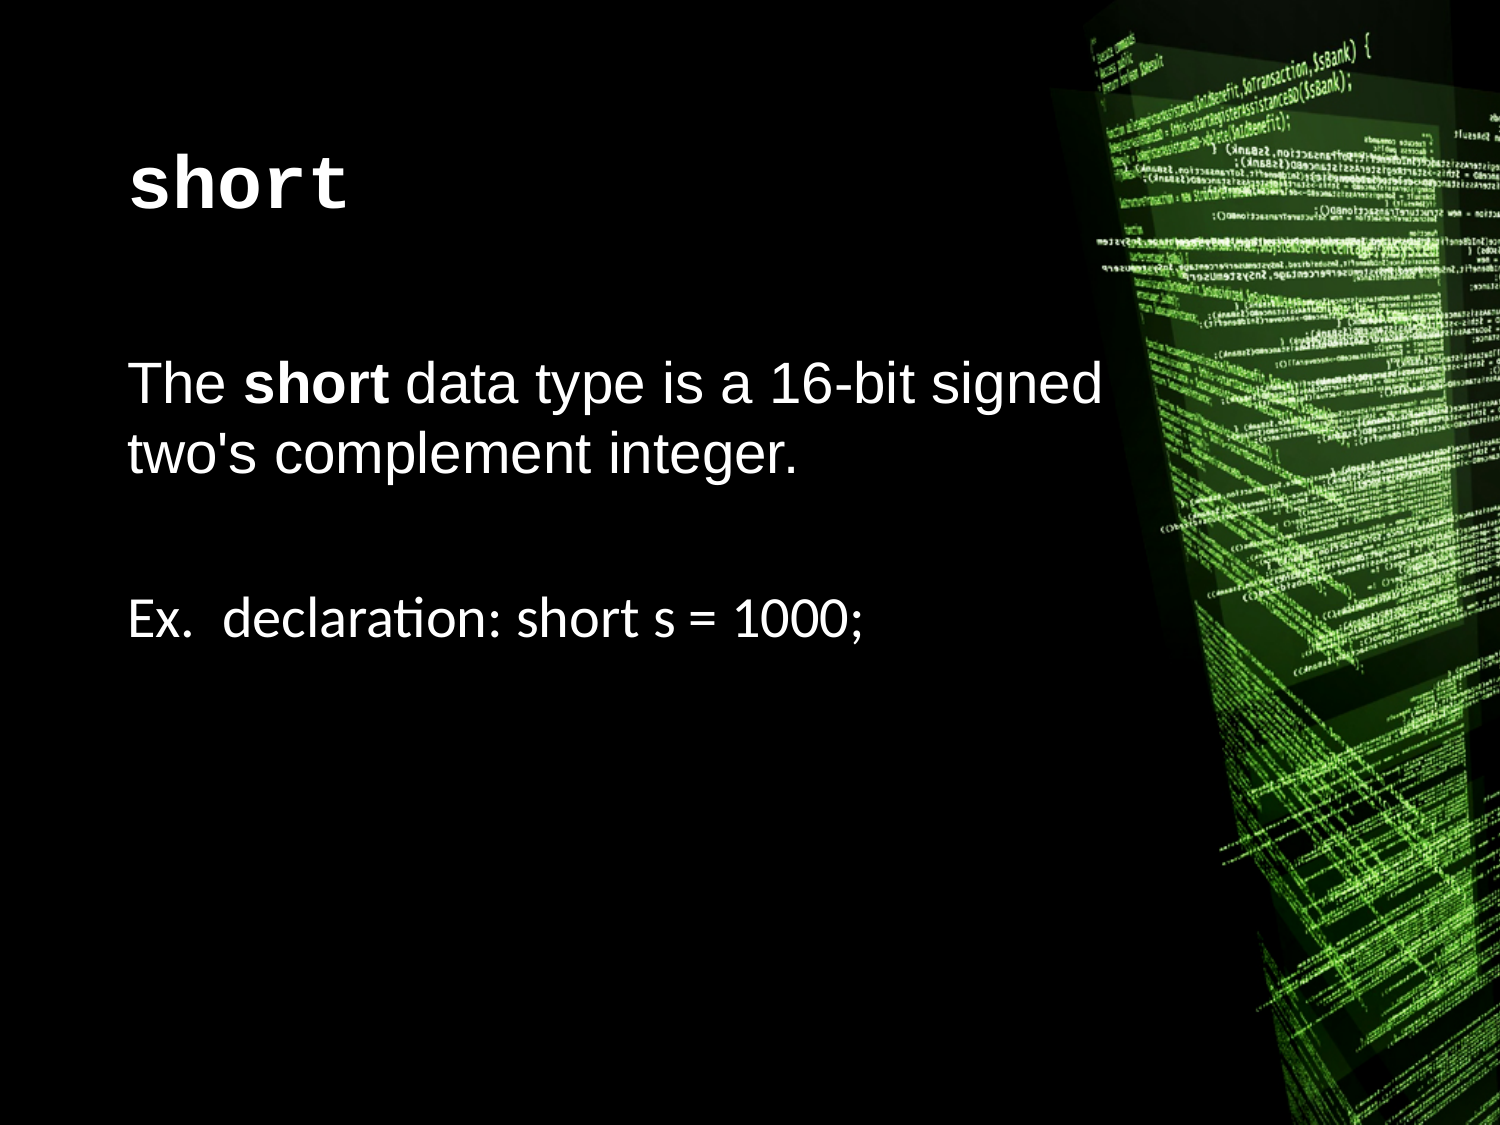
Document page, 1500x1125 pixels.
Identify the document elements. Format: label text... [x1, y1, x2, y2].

title short [111, 136, 1259, 221]
picture [0, 0, 1500, 1125]
list The short data type is a 16-bit signed two's complement integer. Ex. declaration: short s = 1000; [111, 337, 1141, 740]
